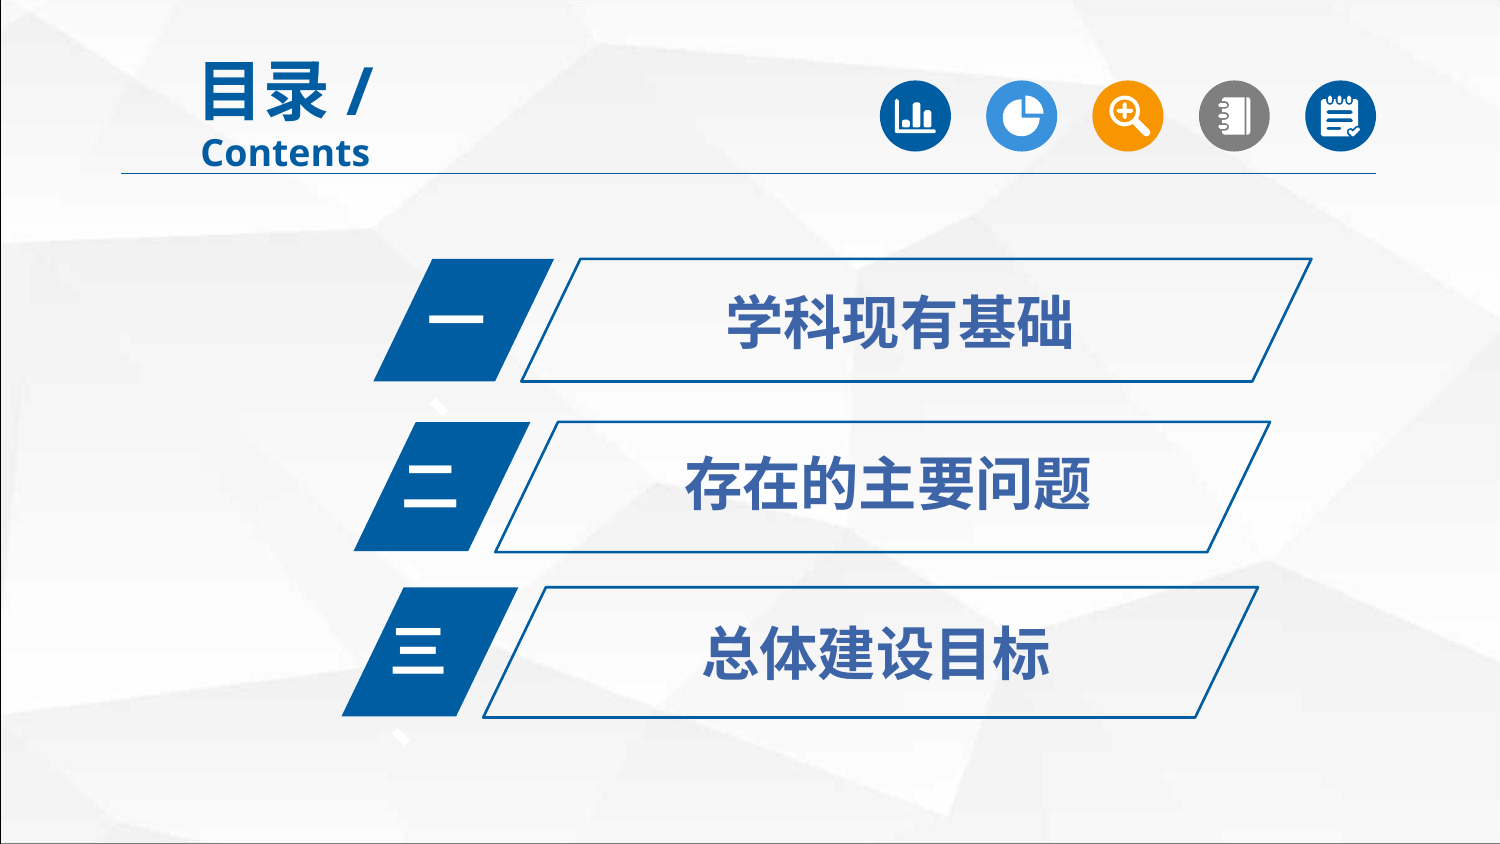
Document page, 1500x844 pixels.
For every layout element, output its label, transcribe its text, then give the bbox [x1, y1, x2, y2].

text_box 目录/Contents [100, 70, 471, 152]
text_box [1304, 80, 1377, 152]
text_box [482, 586, 1259, 718]
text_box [1198, 80, 1270, 152]
picture [0, 0, 1500, 844]
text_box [341, 587, 480, 717]
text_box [353, 421, 493, 552]
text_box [1092, 80, 1164, 152]
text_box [985, 80, 1058, 152]
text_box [521, 258, 1312, 382]
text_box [495, 421, 1271, 553]
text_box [879, 80, 952, 152]
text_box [373, 258, 520, 382]
